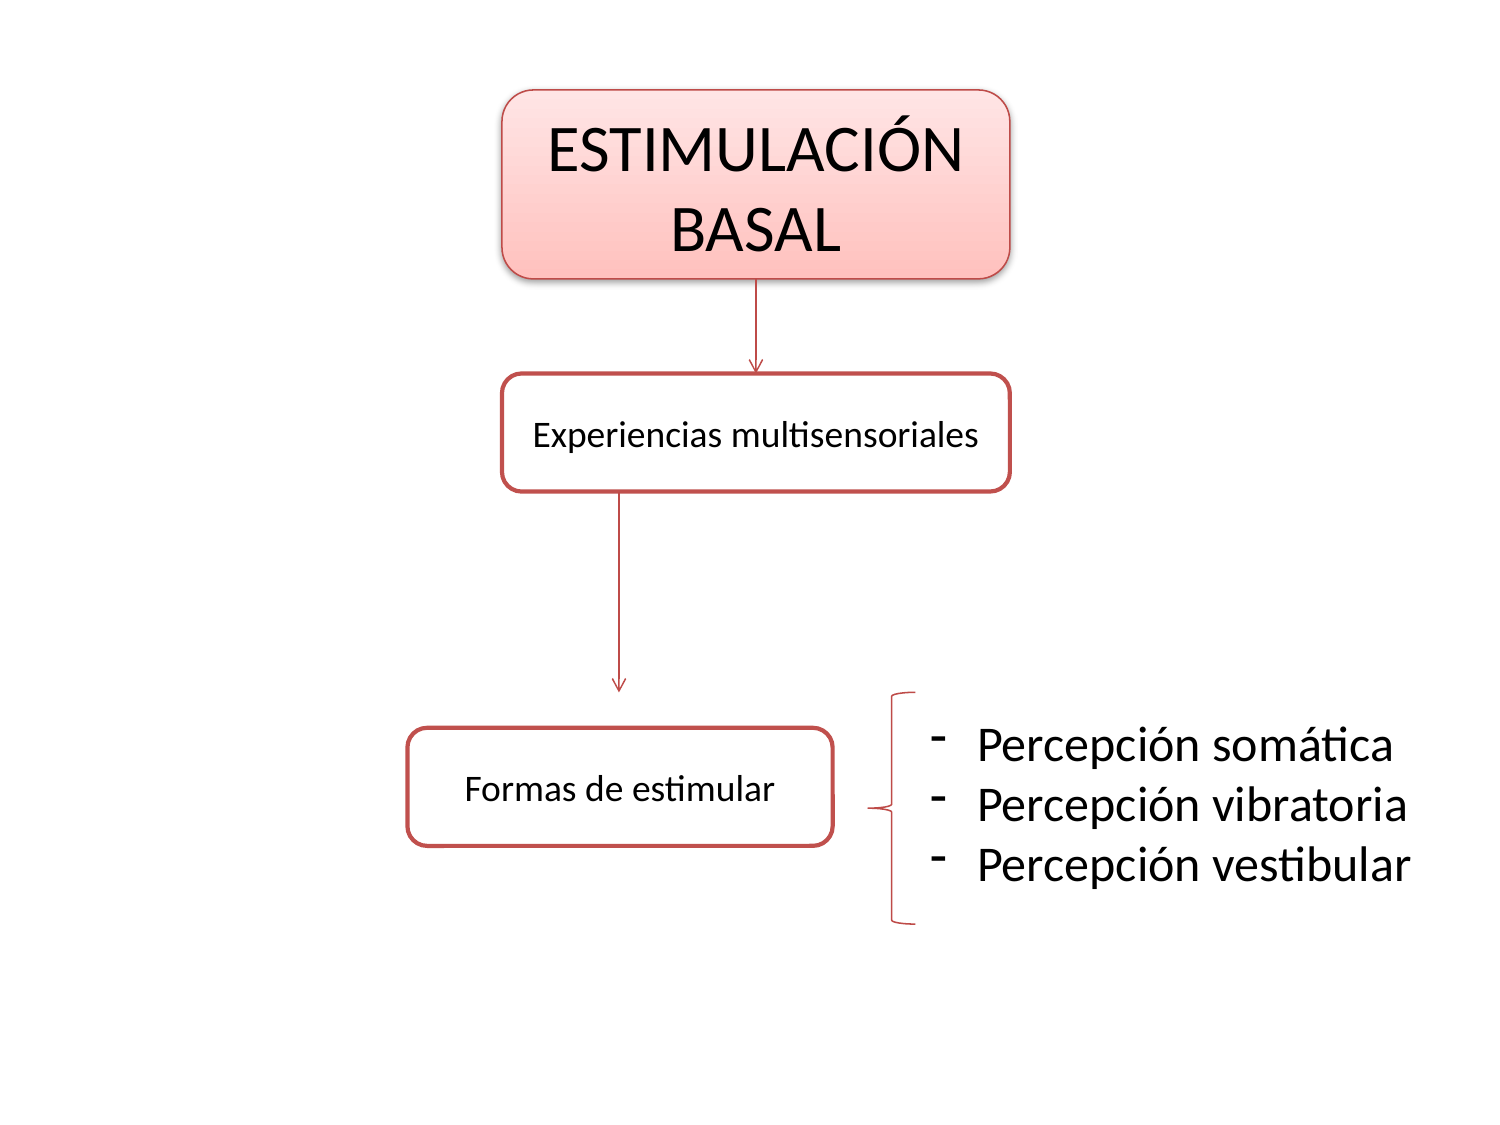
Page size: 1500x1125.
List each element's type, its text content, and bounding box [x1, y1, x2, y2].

text_box Formas de estimular [405, 725, 835, 849]
text_box [867, 691, 916, 925]
text_box Percepción somática Percepción vibratoria Percepción vestibular [915, 704, 1500, 899]
text_box Experiencias multisensoriales [499, 371, 1012, 494]
text_box ESTIMULACIÓN BASAL [501, 89, 1011, 280]
